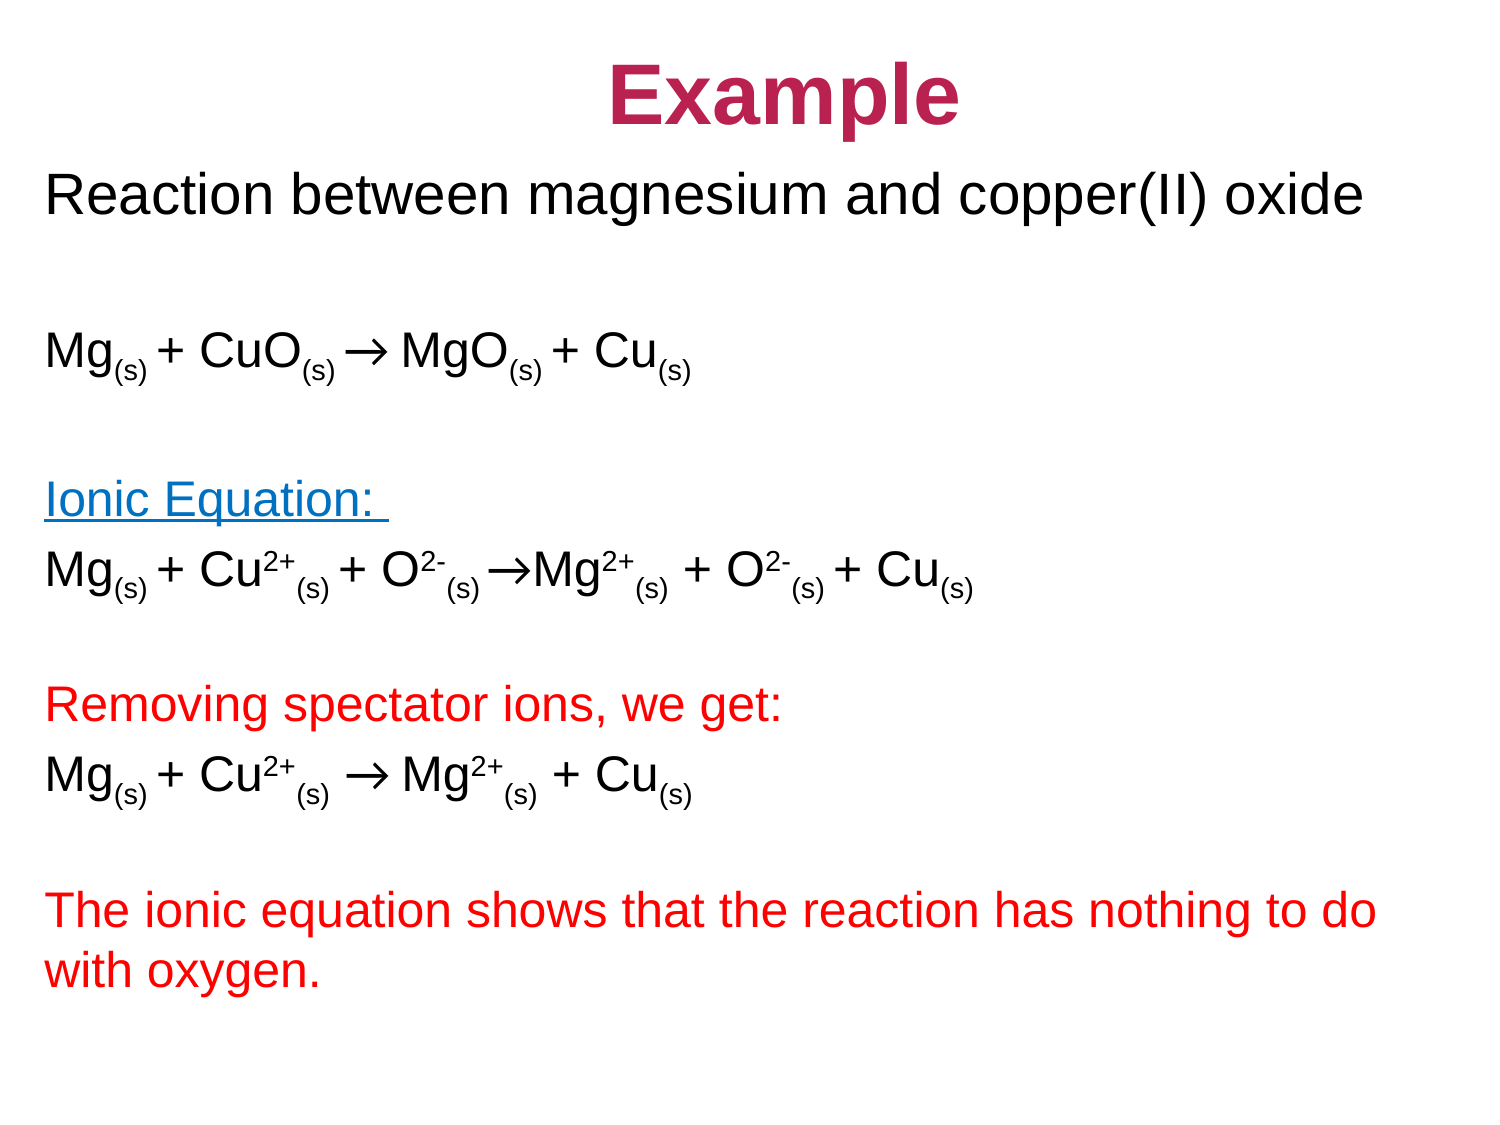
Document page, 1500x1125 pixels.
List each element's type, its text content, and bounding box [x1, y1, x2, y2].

subtitle Reaction between magnesium and copper(II) oxide Mg(s) + CuO(s) → MgO(s) + Cu(s) Ionic Equation: Mg(s) + Cu2+(s) + O2-(s) →Mg2+(s) + O2-(s) + Cu(s) Removing spectator ions, we get: Mg(s) + Cu2+(s) → Mg2+(s) + Cu(s) The ionic equation shows that the reaction has nothing to do with oxygen. [29, 149, 1471, 1094]
title Example [147, 30, 1423, 149]
